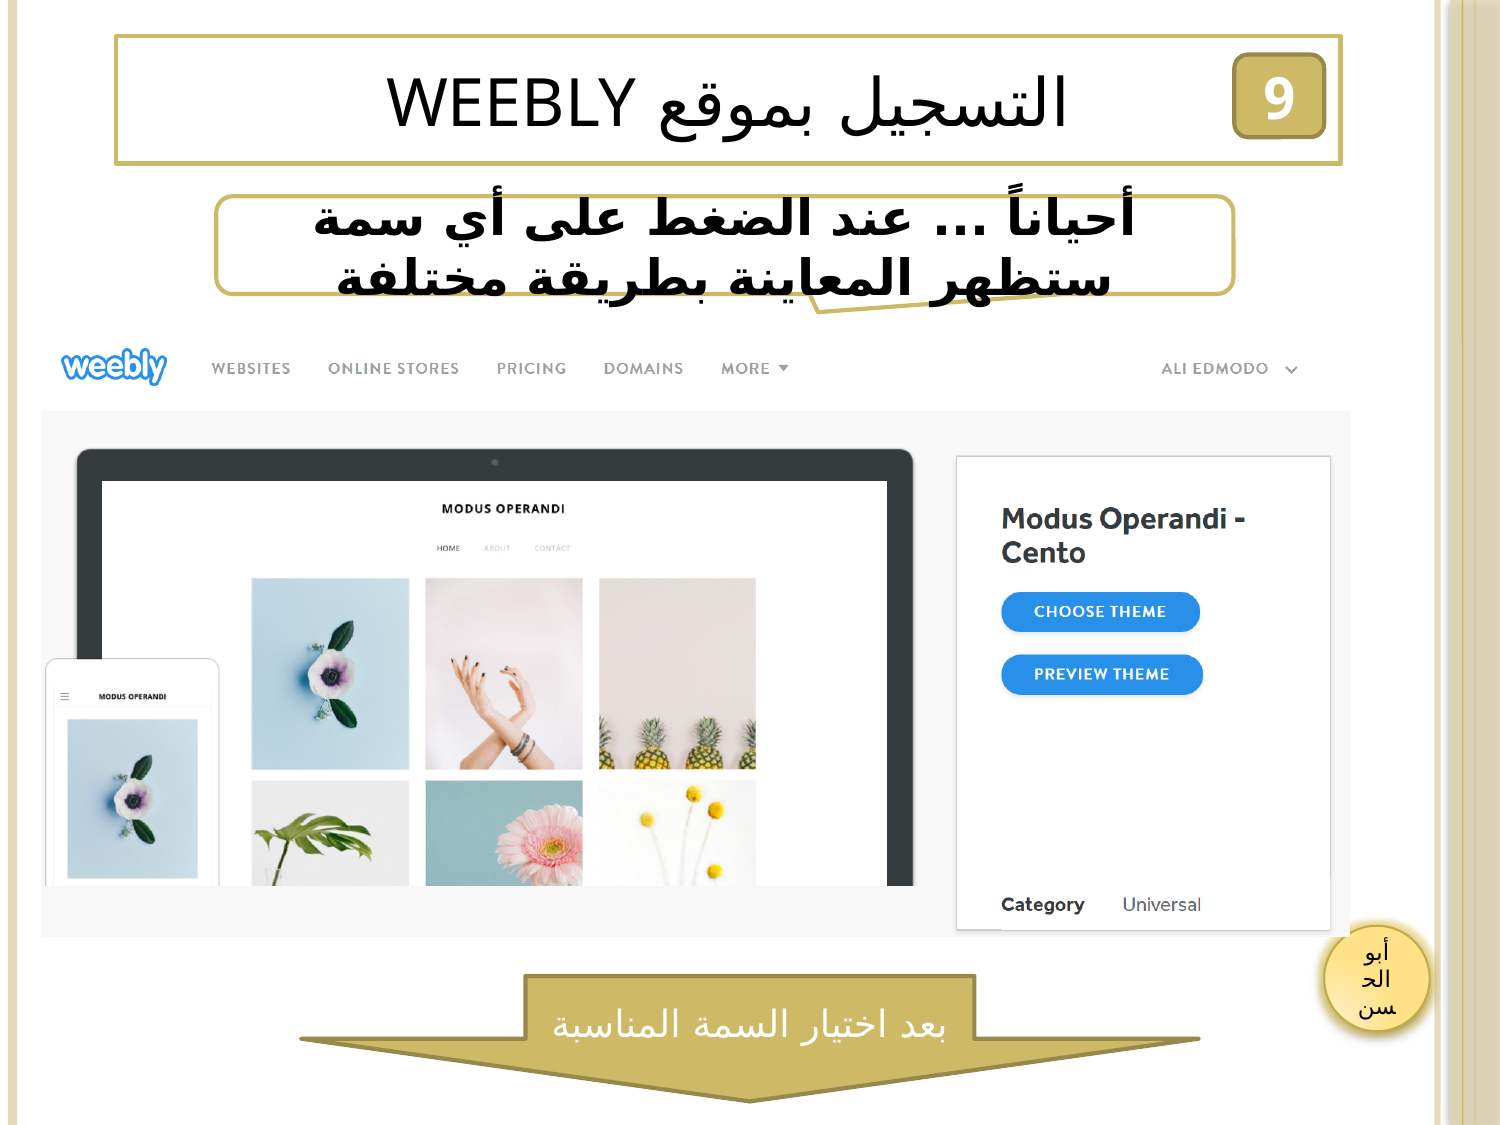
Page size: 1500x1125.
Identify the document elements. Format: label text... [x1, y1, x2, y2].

text_box أحياناً ... عند الضغط على أي سمة ستظهر المعاينة بطريقة مختلفة [214, 194, 1236, 315]
text_box 9 [1232, 52, 1327, 140]
title التسجيل بموقع weebly [114, 34, 1343, 166]
text_box أبو الحسن [1324, 925, 1430, 1032]
picture [40, 327, 1350, 938]
text_box بعد اختيار السمة المناسبة [298, 973, 1201, 1104]
